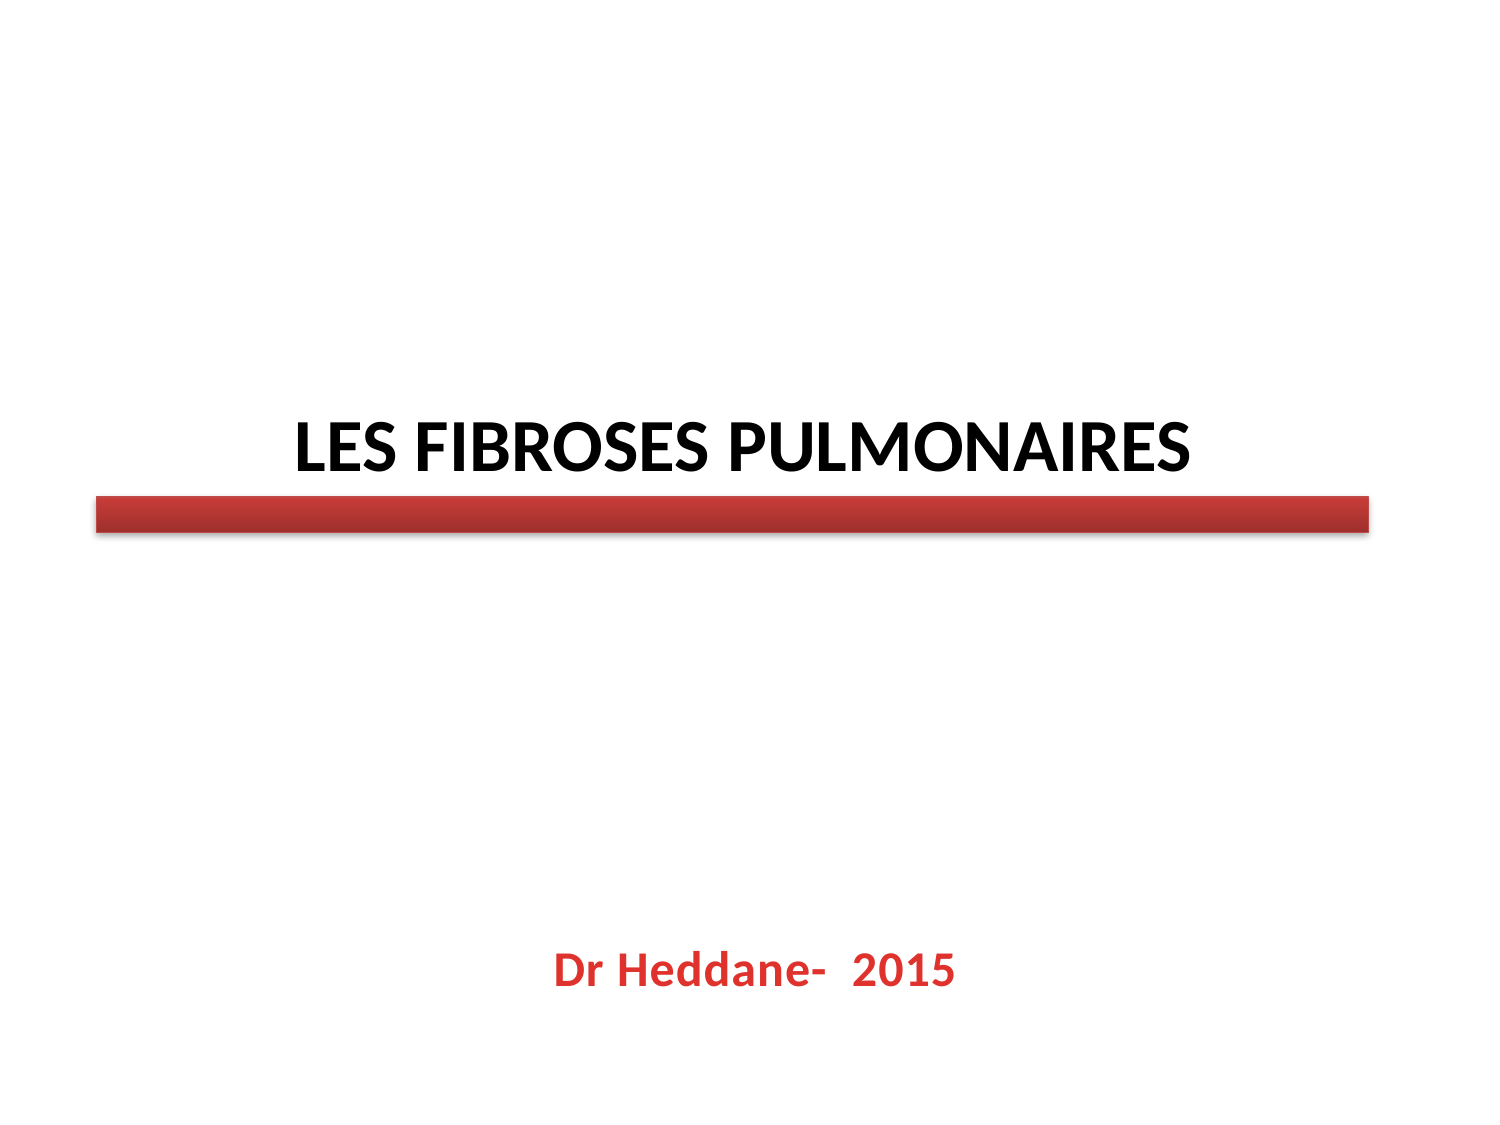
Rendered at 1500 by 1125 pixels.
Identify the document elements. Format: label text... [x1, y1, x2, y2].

subtitle Dr Heddane- 2015 [230, 928, 1281, 1044]
text_box [96, 496, 1369, 533]
title Les fibroses pulmonaires [53, 361, 1436, 522]
